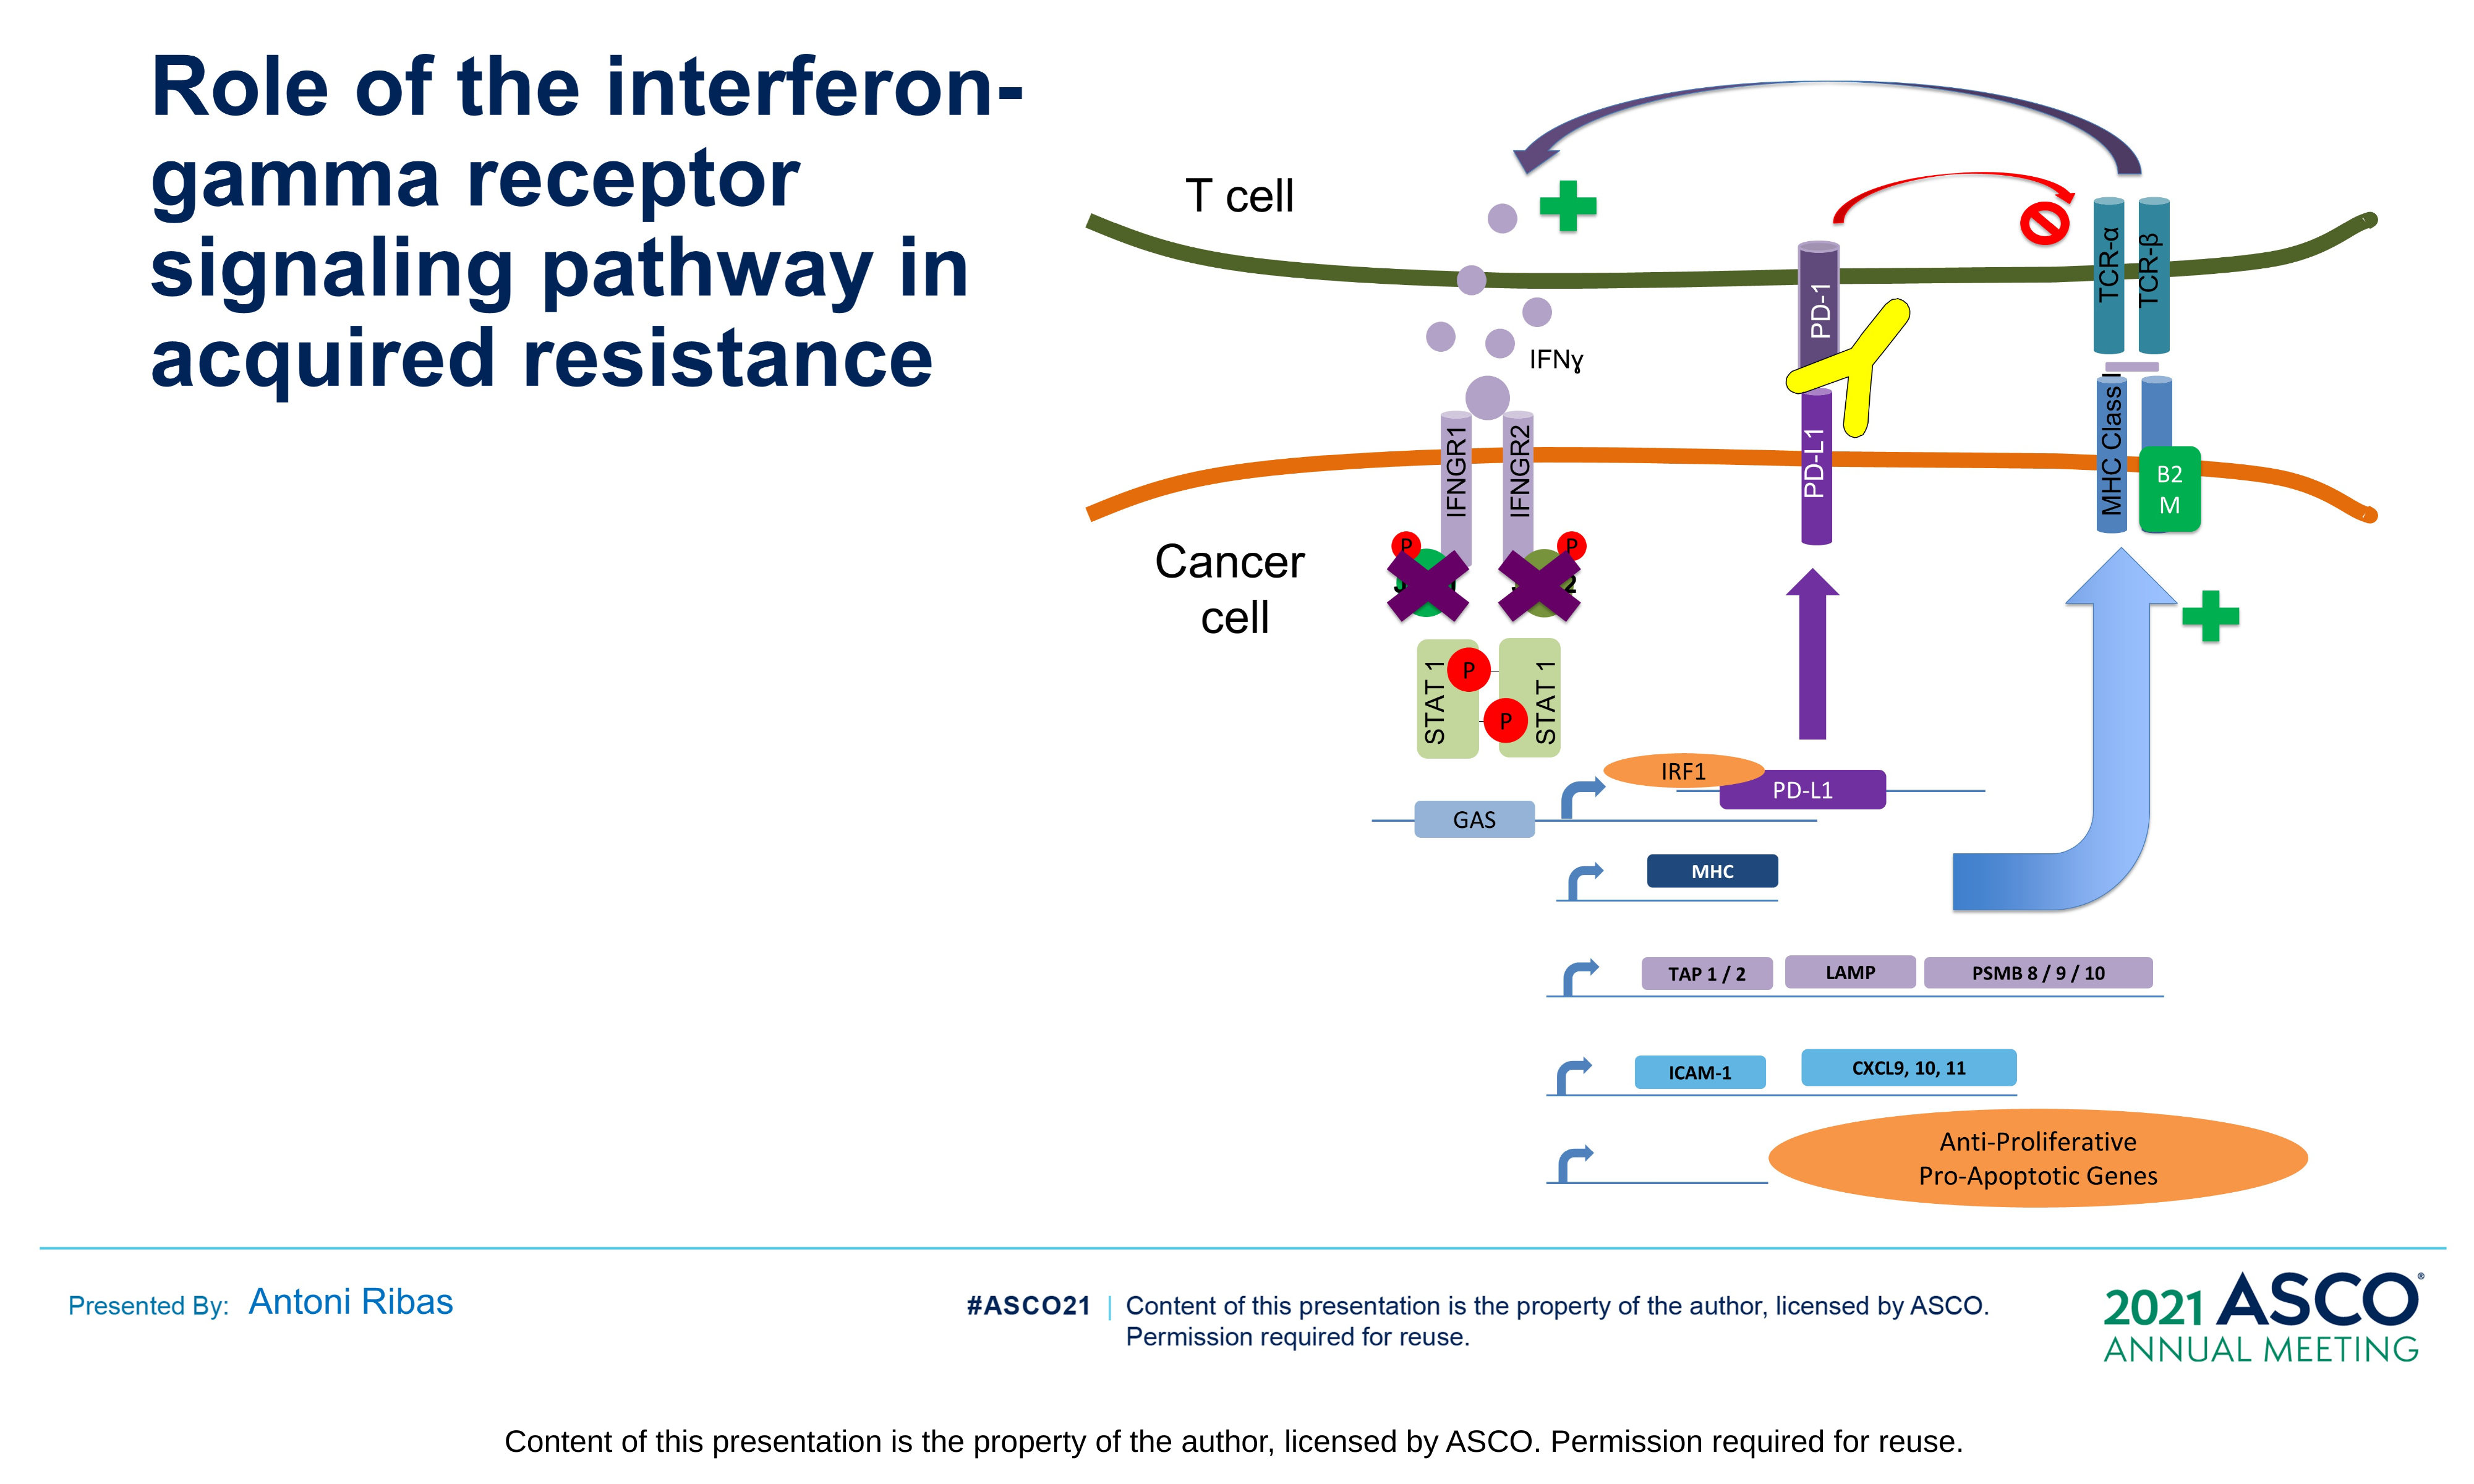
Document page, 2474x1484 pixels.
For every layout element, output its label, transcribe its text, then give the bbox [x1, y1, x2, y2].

picture [7, 0, 2474, 1382]
text_box Content of this presentation is the property of the author, licensed by ASCO. Permission required for reuse. [0, 1399, 2474, 1477]
